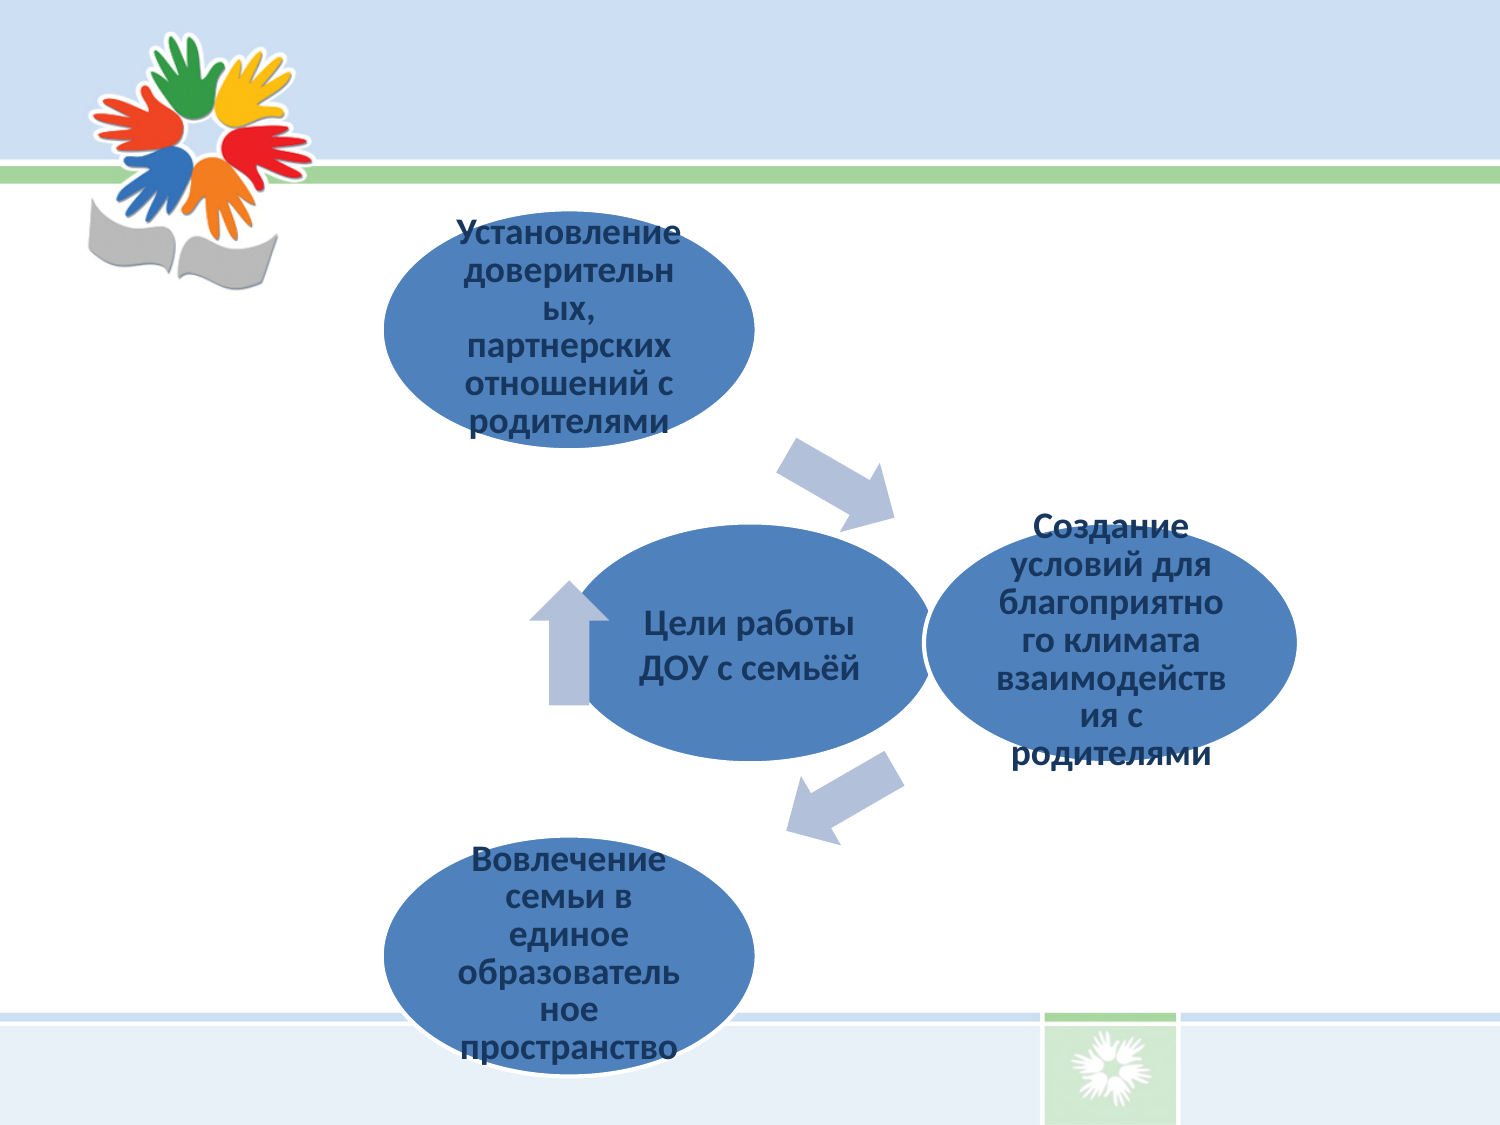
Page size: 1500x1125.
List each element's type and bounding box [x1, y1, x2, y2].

list [0, 160, 1500, 1125]
picture [0, 0, 1500, 160]
